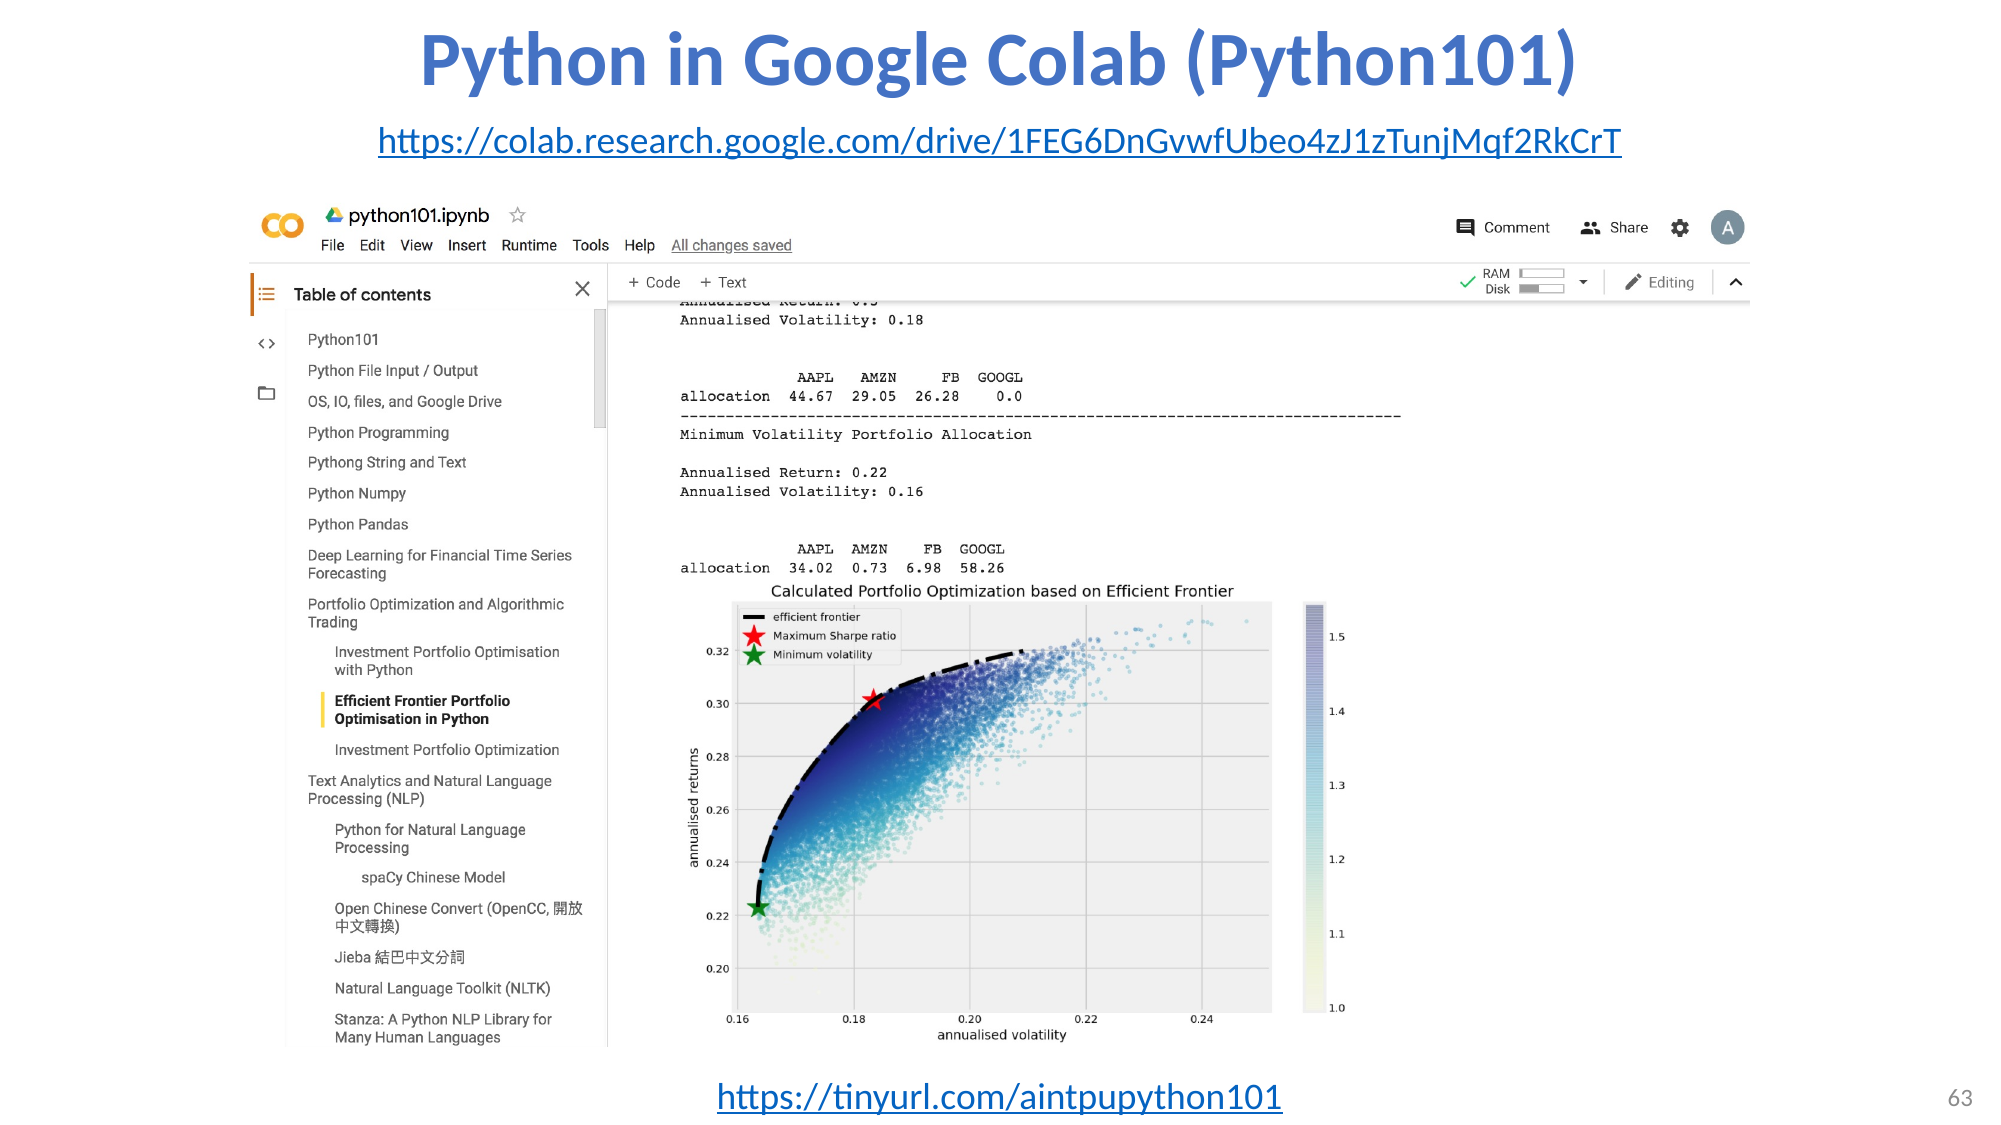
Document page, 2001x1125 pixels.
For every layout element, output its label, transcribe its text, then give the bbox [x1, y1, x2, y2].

picture [249, 193, 1750, 1047]
text_box https://tinyurl.com/aintpupython101 [701, 1064, 1298, 1125]
text_box Python in Google Colab (Python101) [324, 0, 1675, 108]
slide_number 63 [1830, 1076, 1989, 1116]
text_box https://colab.research.google.com/drive/1FEG6DnGvwfUbeo4zJ1zTunjMqf2RkCrT [267, 108, 1733, 169]
